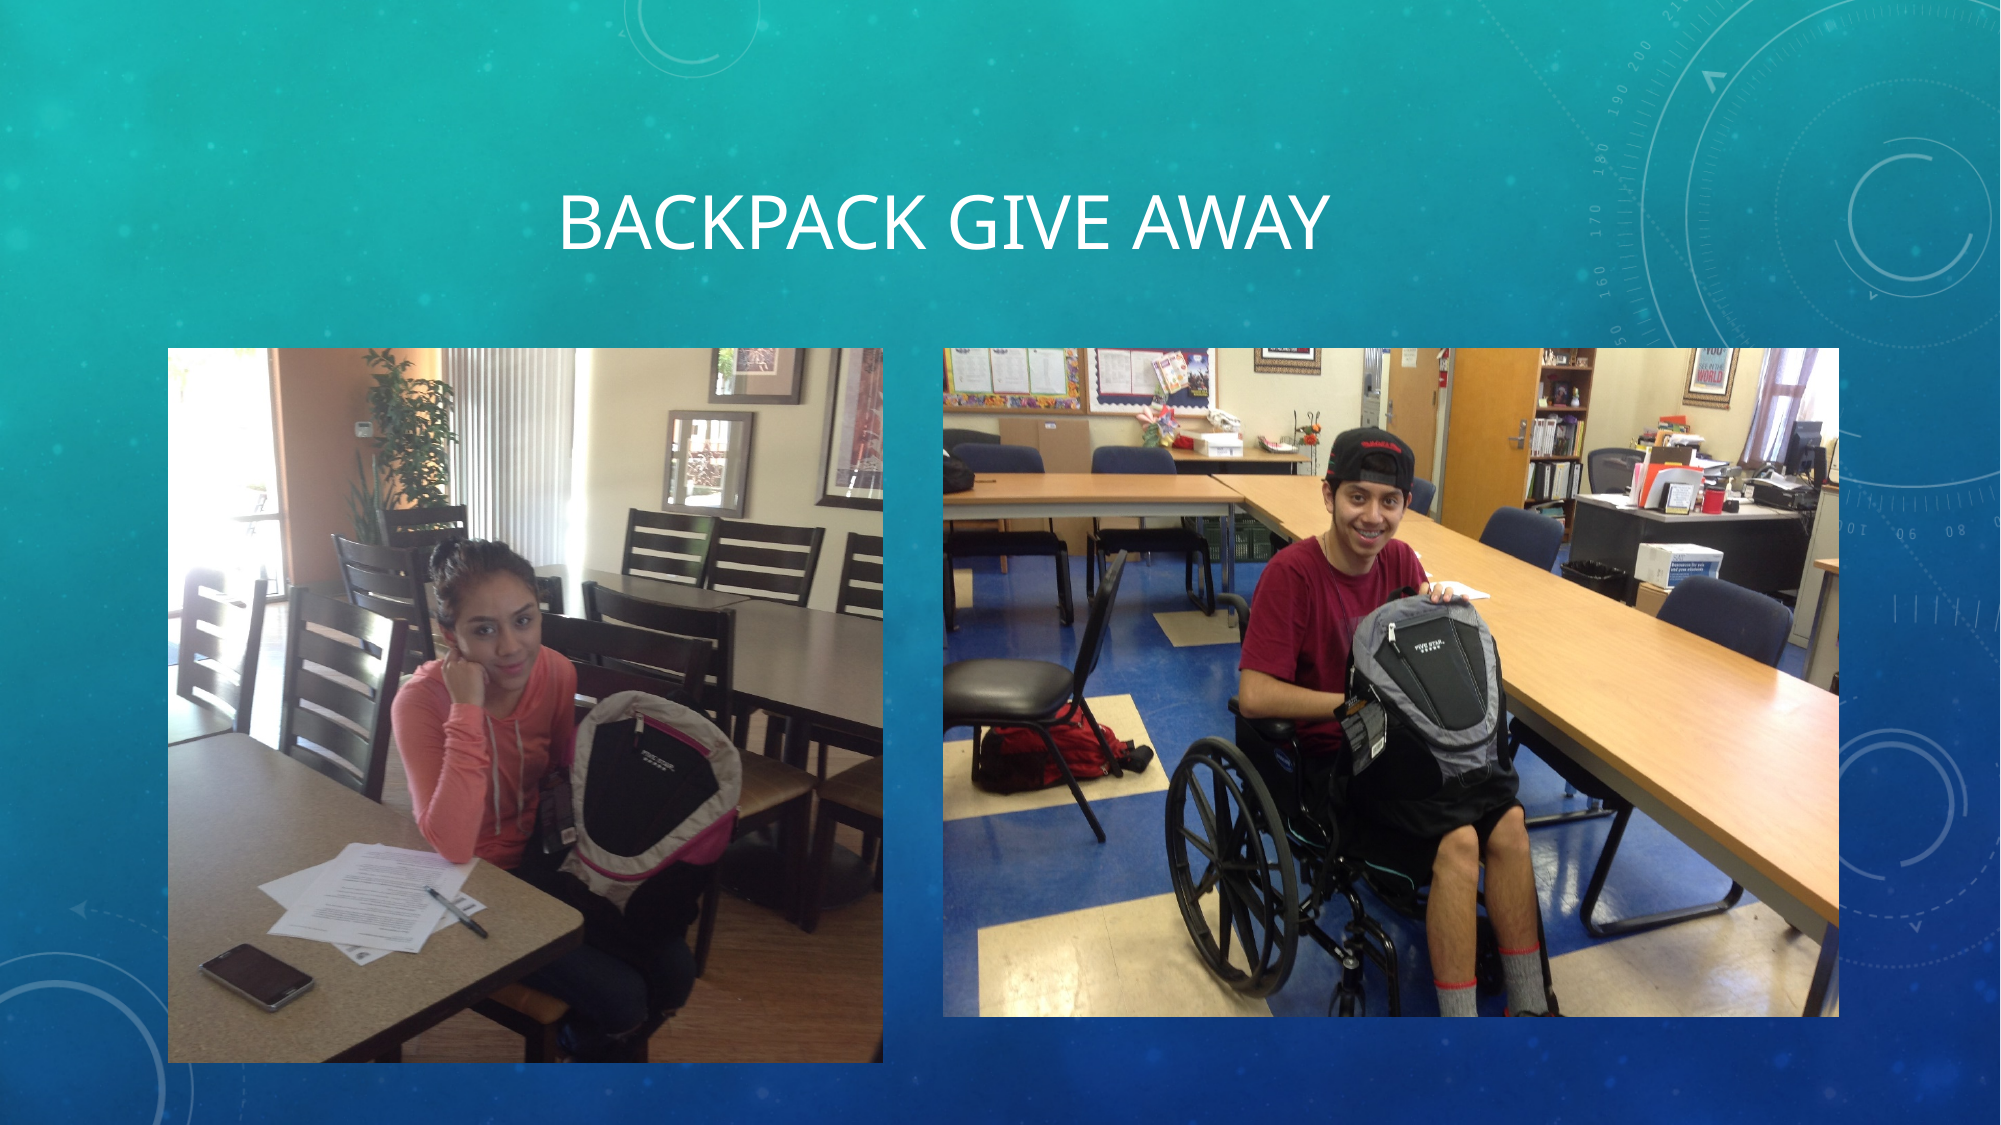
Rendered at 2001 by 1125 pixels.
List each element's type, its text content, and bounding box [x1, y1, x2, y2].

picture [0, 0, 2001, 1125]
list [168, 348, 883, 1063]
title Backpack Give away [112, 99, 1775, 339]
